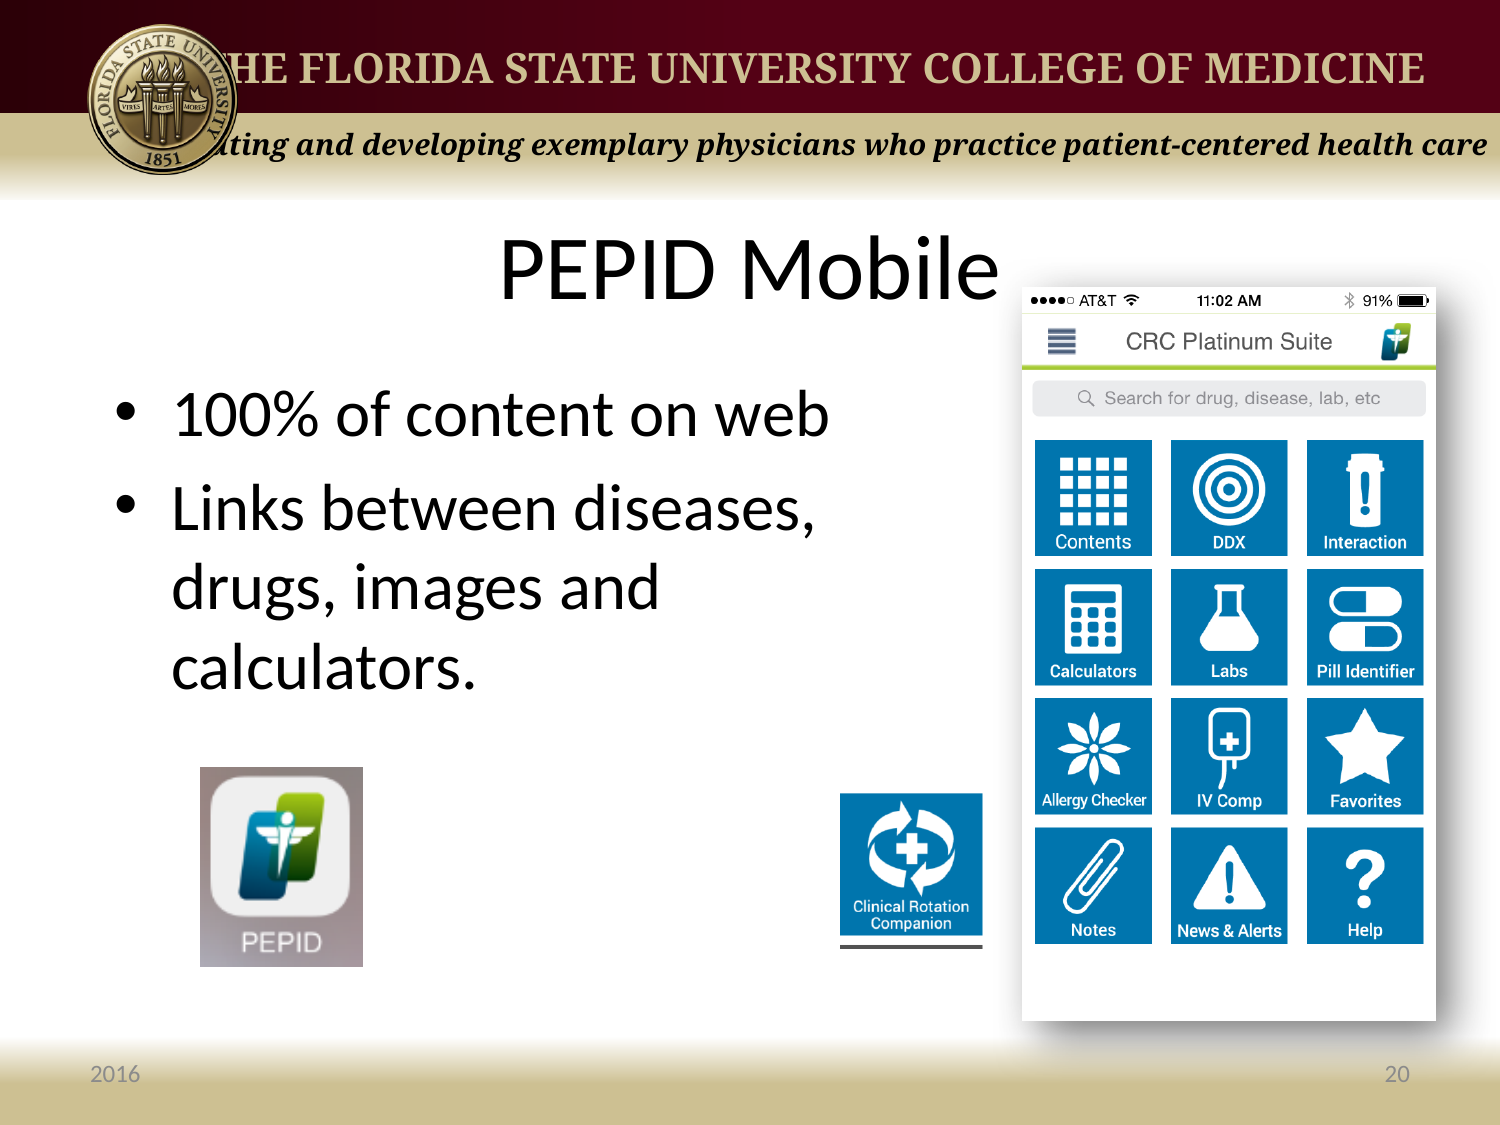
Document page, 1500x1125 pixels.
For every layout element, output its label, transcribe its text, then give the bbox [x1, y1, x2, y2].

picture [87, 24, 238, 175]
picture [1022, 287, 1437, 1021]
list 100% of content on web Links between diseases, drugs, images and calculators. [99, 362, 888, 993]
title PEPID Mobile [75, 212, 1425, 313]
slide_number 2016 [75, 1042, 425, 1103]
slide_number 20 [1074, 1042, 1425, 1103]
picture [836, 785, 987, 949]
picture [199, 767, 363, 967]
